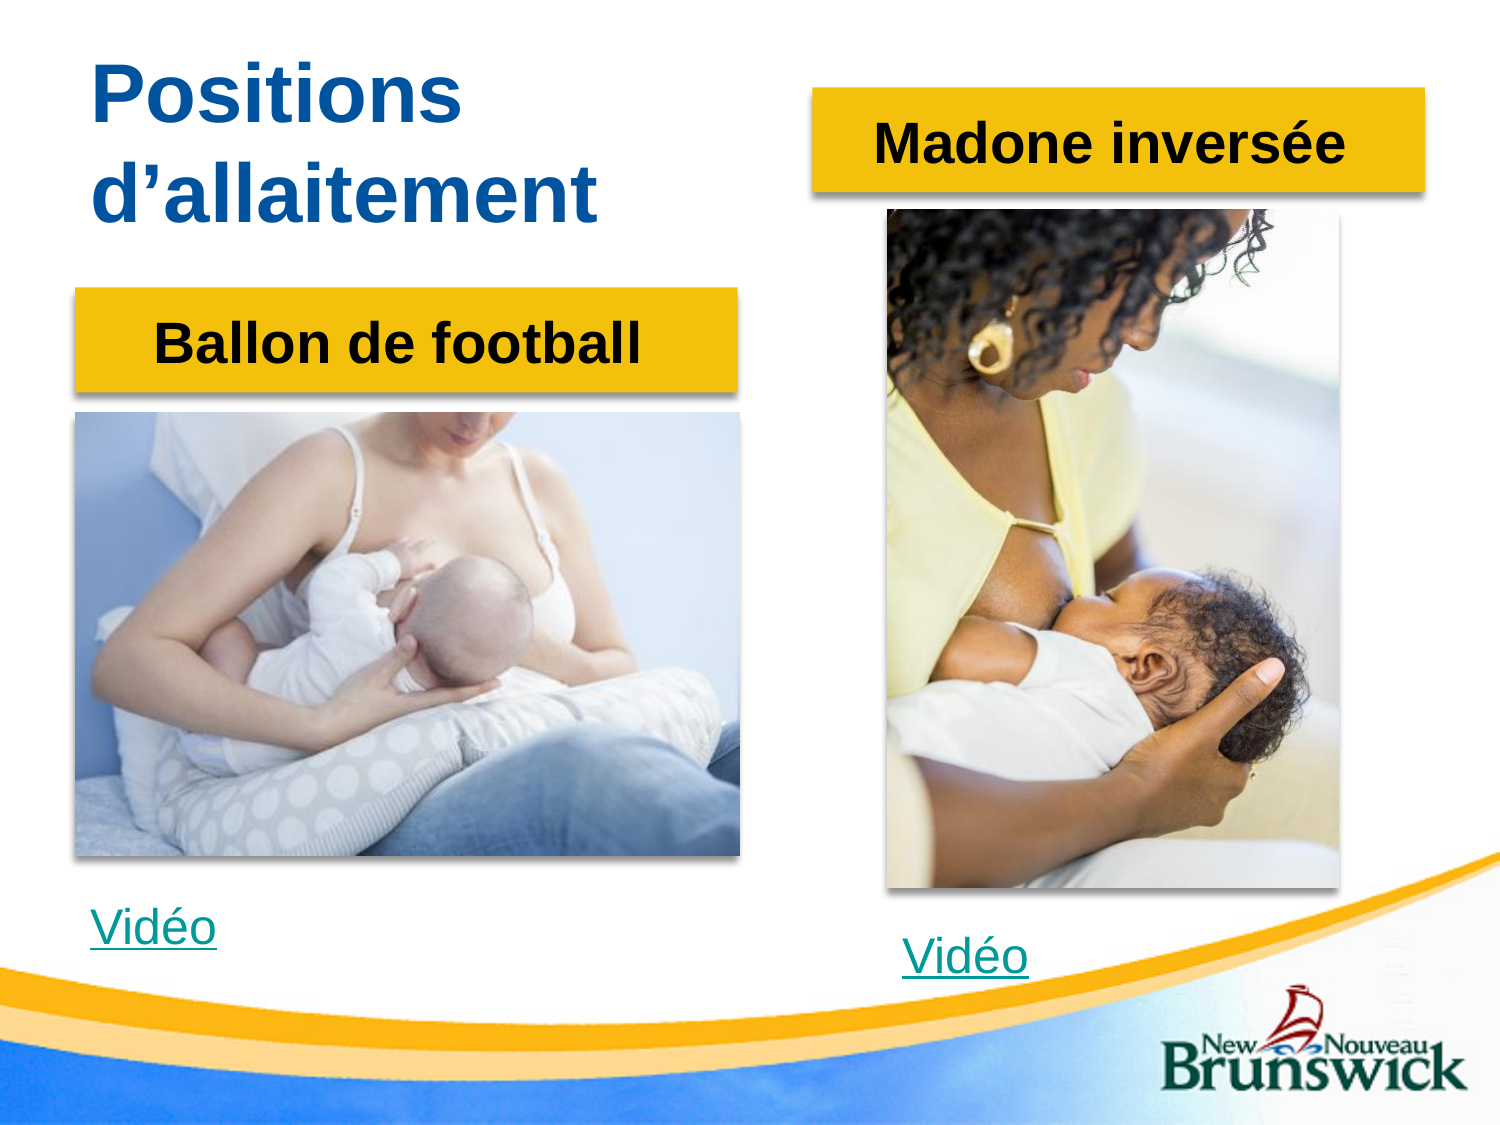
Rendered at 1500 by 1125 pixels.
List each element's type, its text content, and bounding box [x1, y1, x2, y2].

title Positions d’allaitement [75, 45, 1425, 233]
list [887, 208, 1340, 888]
picture [0, 412, 1500, 1125]
text_box Vidéo [887, 915, 1100, 991]
text_box Vidéo [75, 887, 289, 963]
list Ballon de football [75, 287, 738, 393]
